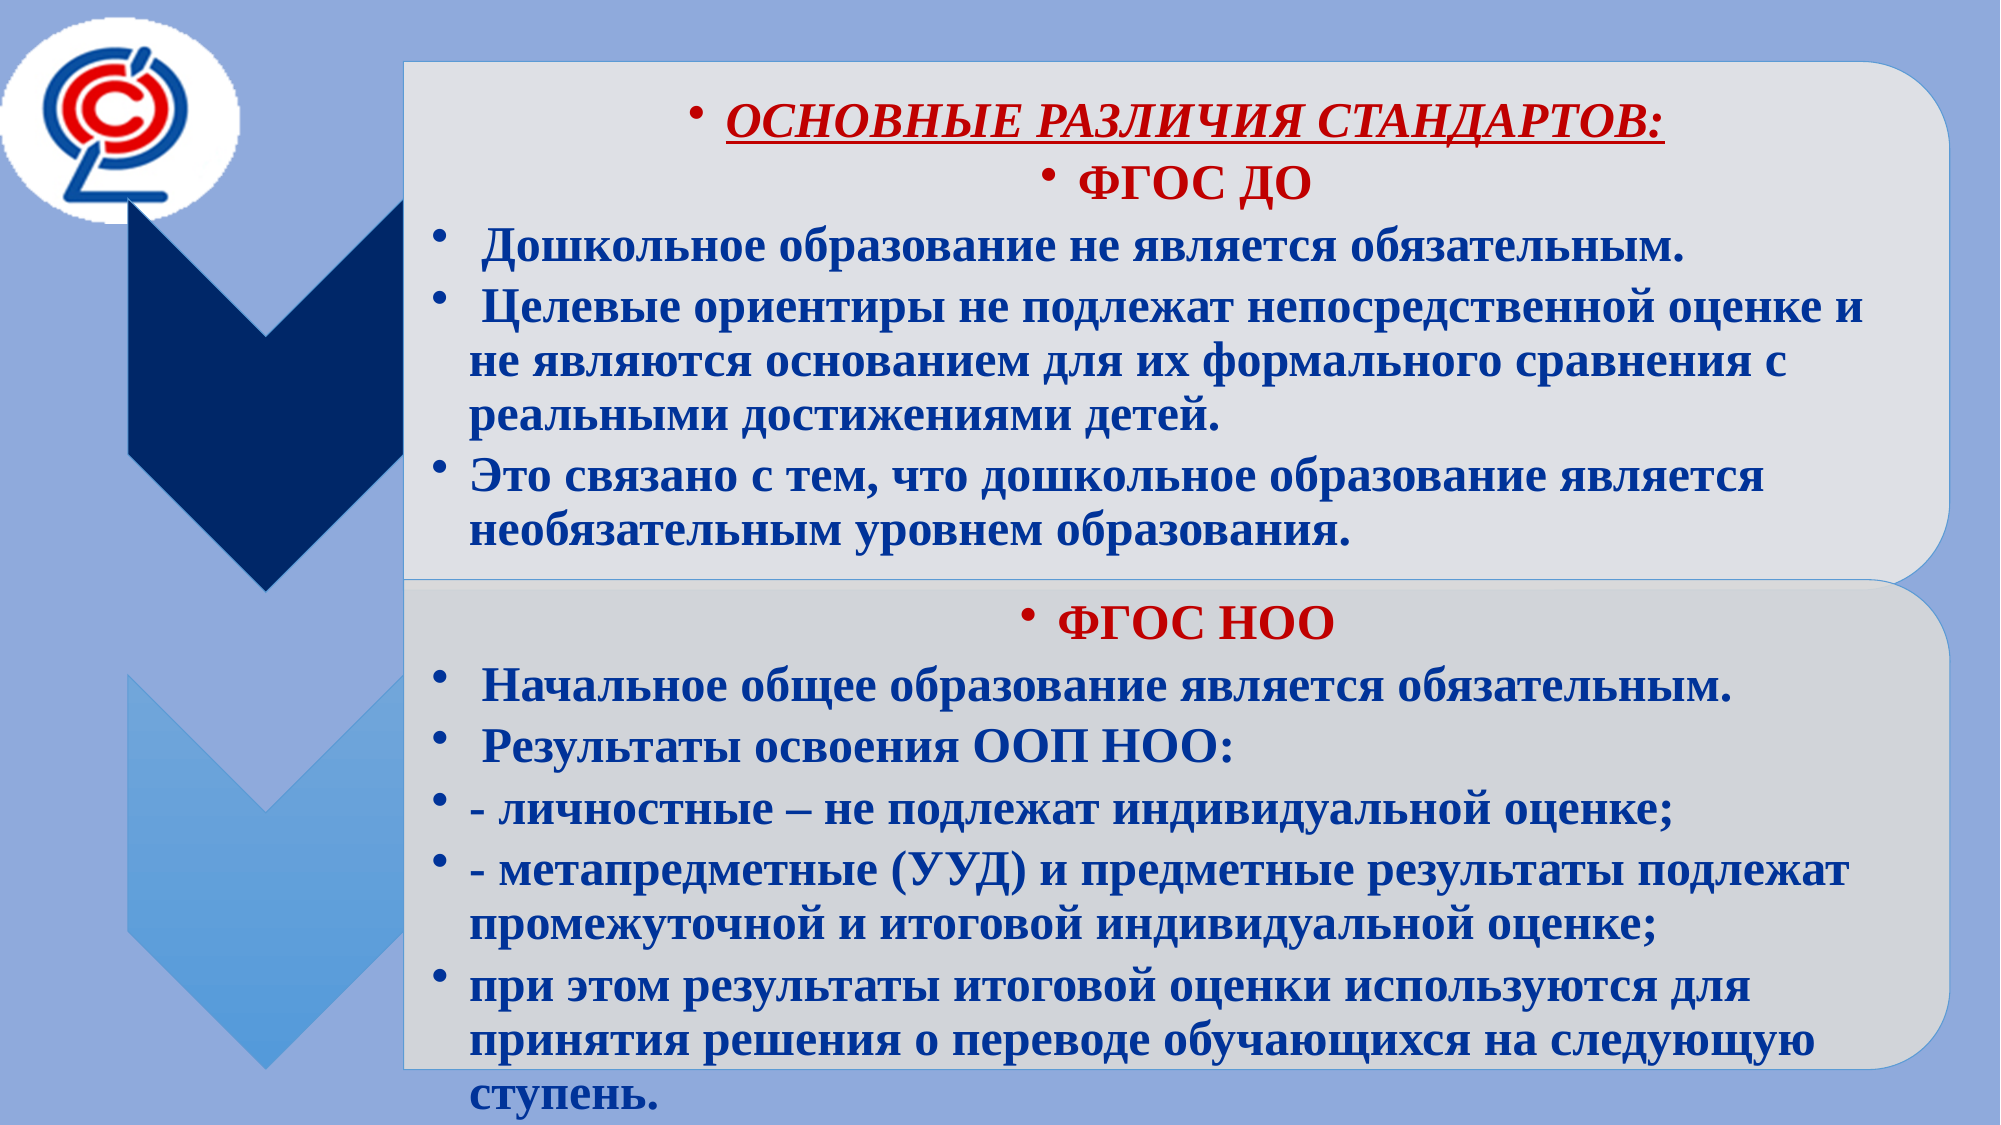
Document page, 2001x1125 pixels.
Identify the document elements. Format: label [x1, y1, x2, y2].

text_box [127, 61, 1950, 1070]
picture [0, 0, 267, 224]
